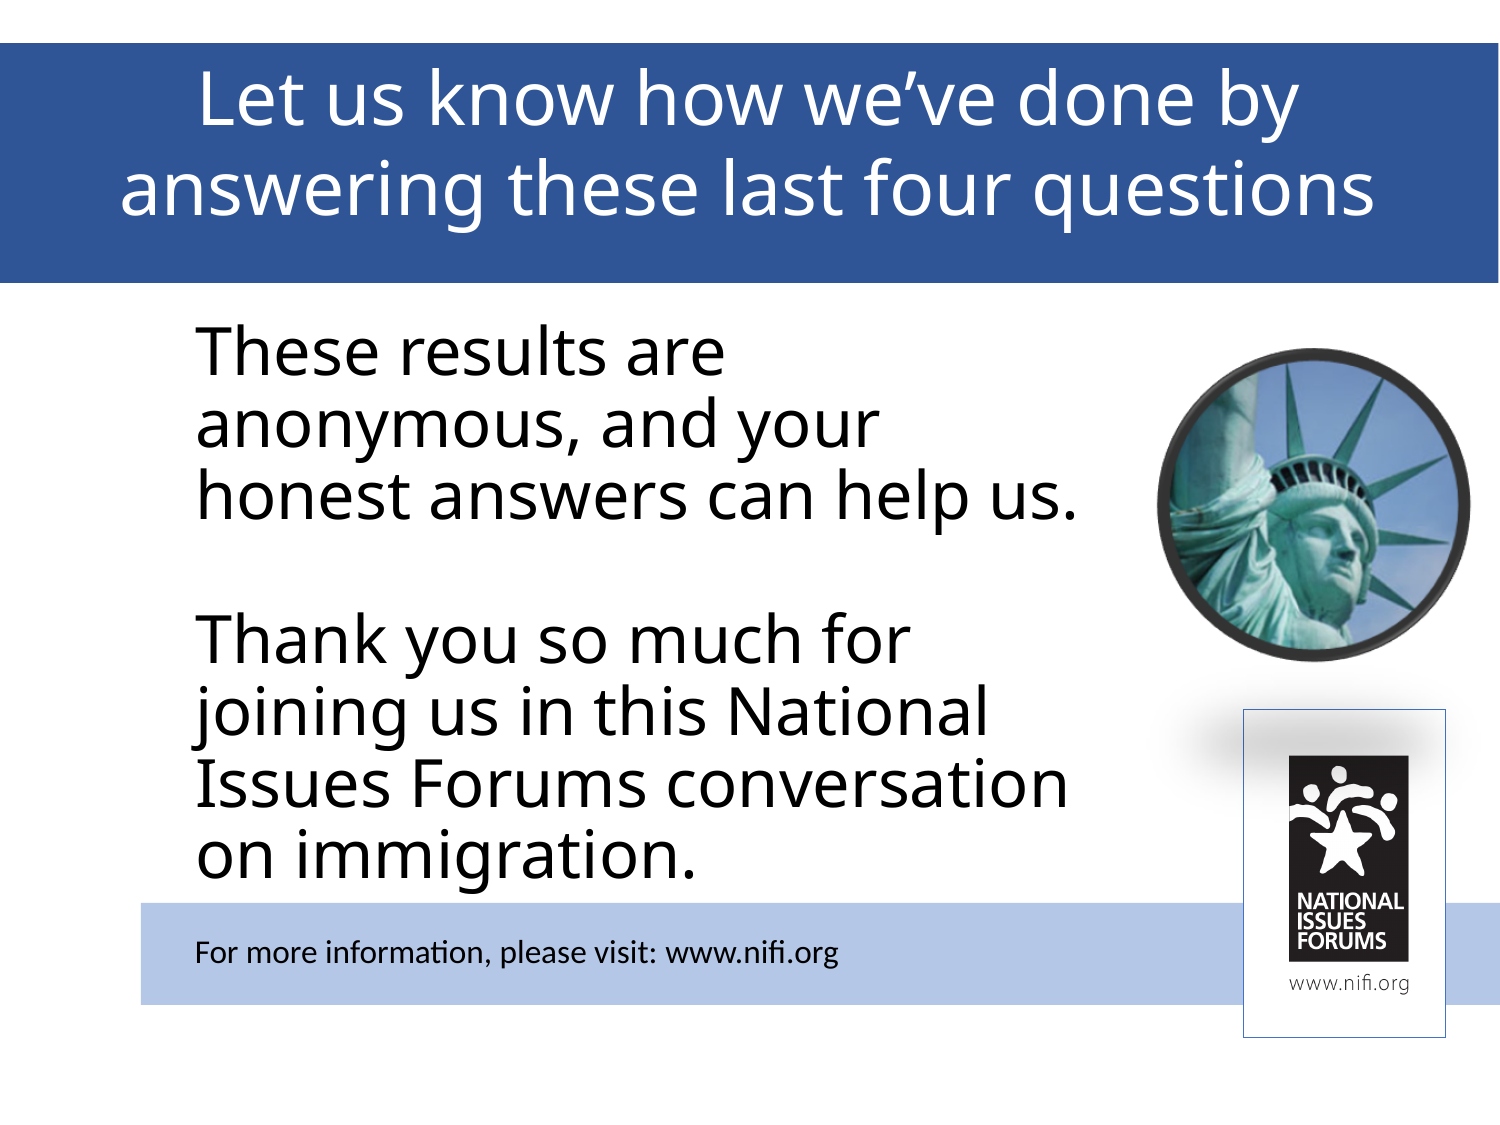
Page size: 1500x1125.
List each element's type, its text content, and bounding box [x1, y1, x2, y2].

text_box [140, 902, 1186, 1005]
text_box For more information, please visit: www.nifi.org [180, 923, 1186, 978]
text_box Let us know how we’ve done by answering these last four questions [0, 43, 1499, 283]
title These results are anonymous, and your honest answers can help us. Thank you so much for joining us in this National Issues Forums conversation on immigration. [180, 388, 1110, 751]
picture [1117, 346, 1500, 1076]
